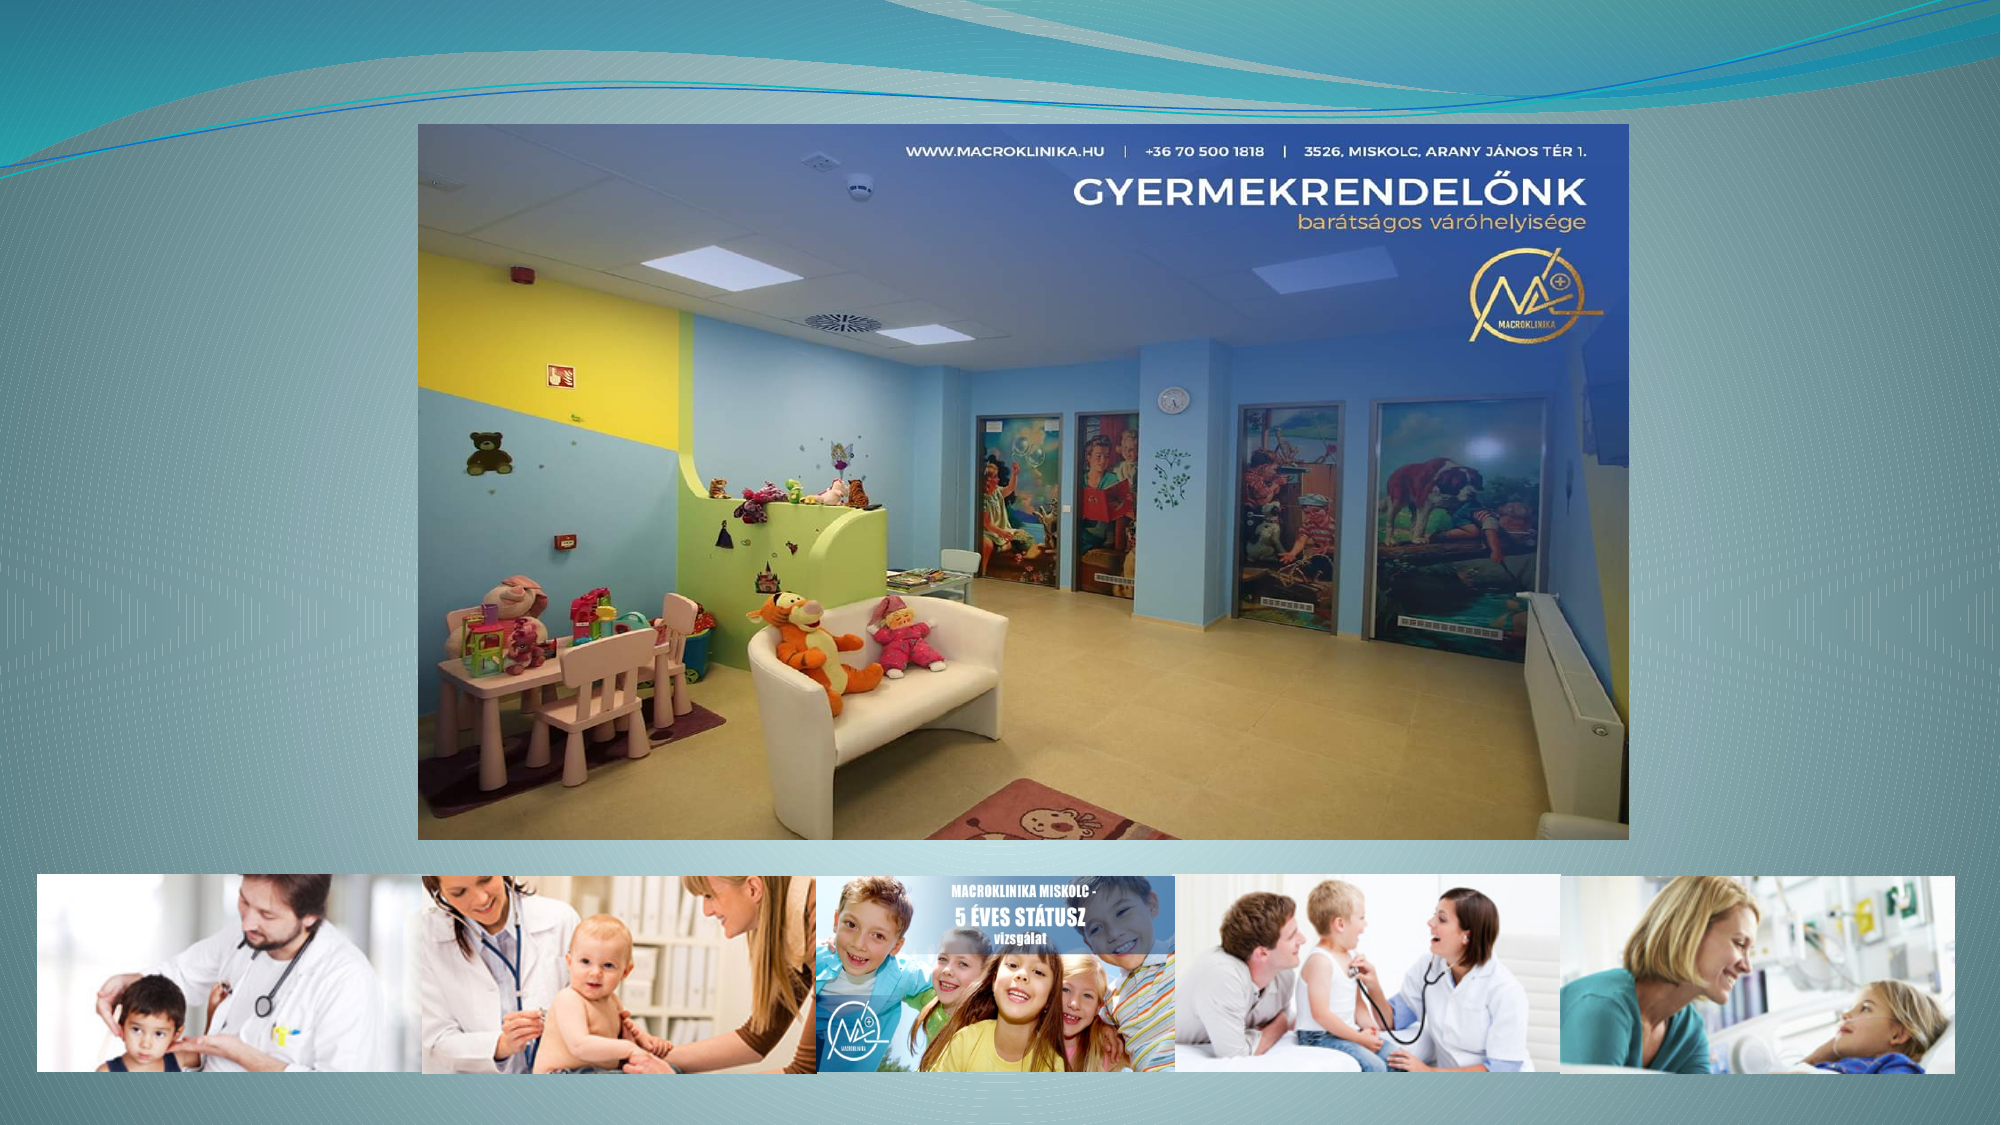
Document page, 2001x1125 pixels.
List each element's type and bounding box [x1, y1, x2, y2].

picture [36, 874, 1955, 1074]
picture [418, 124, 1629, 840]
